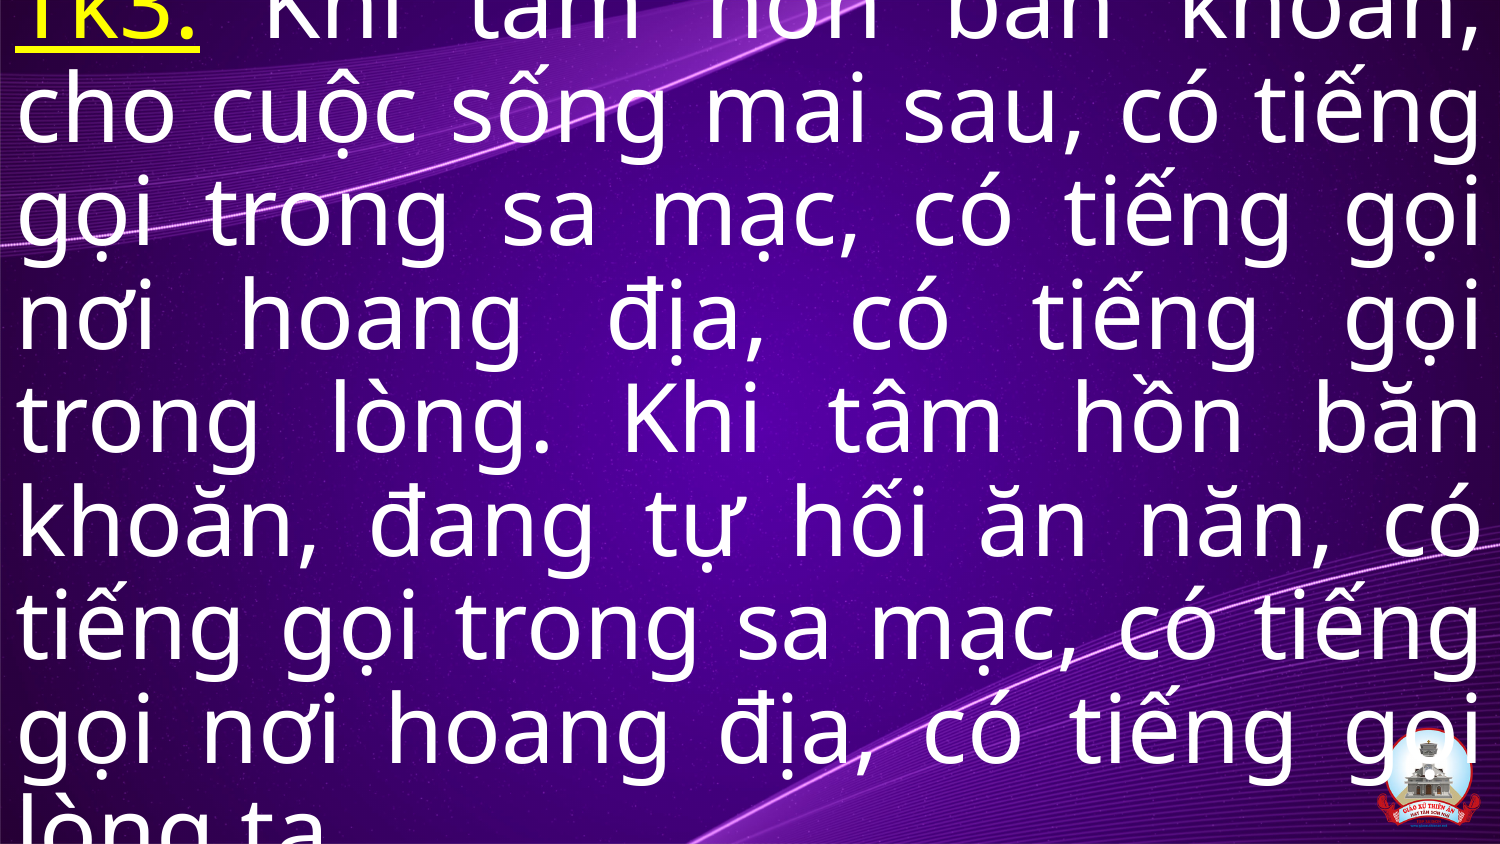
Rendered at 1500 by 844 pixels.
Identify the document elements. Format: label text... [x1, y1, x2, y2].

title Tk3: Khi tâm hồn băn khoăn, cho cuộc sống mai sau, có tiếng gọi trong sa mạc, có tiếng gọi nơi hoang địa, có tiếng gọi trong lòng. Khi tâm hồn băn khoăn, đang tự hối ăn năn, có tiếng gọi trong sa mạc, có tiếng gọi nơi hoang địa, có tiếng gọi lòng ta. [0, 0, 1500, 844]
